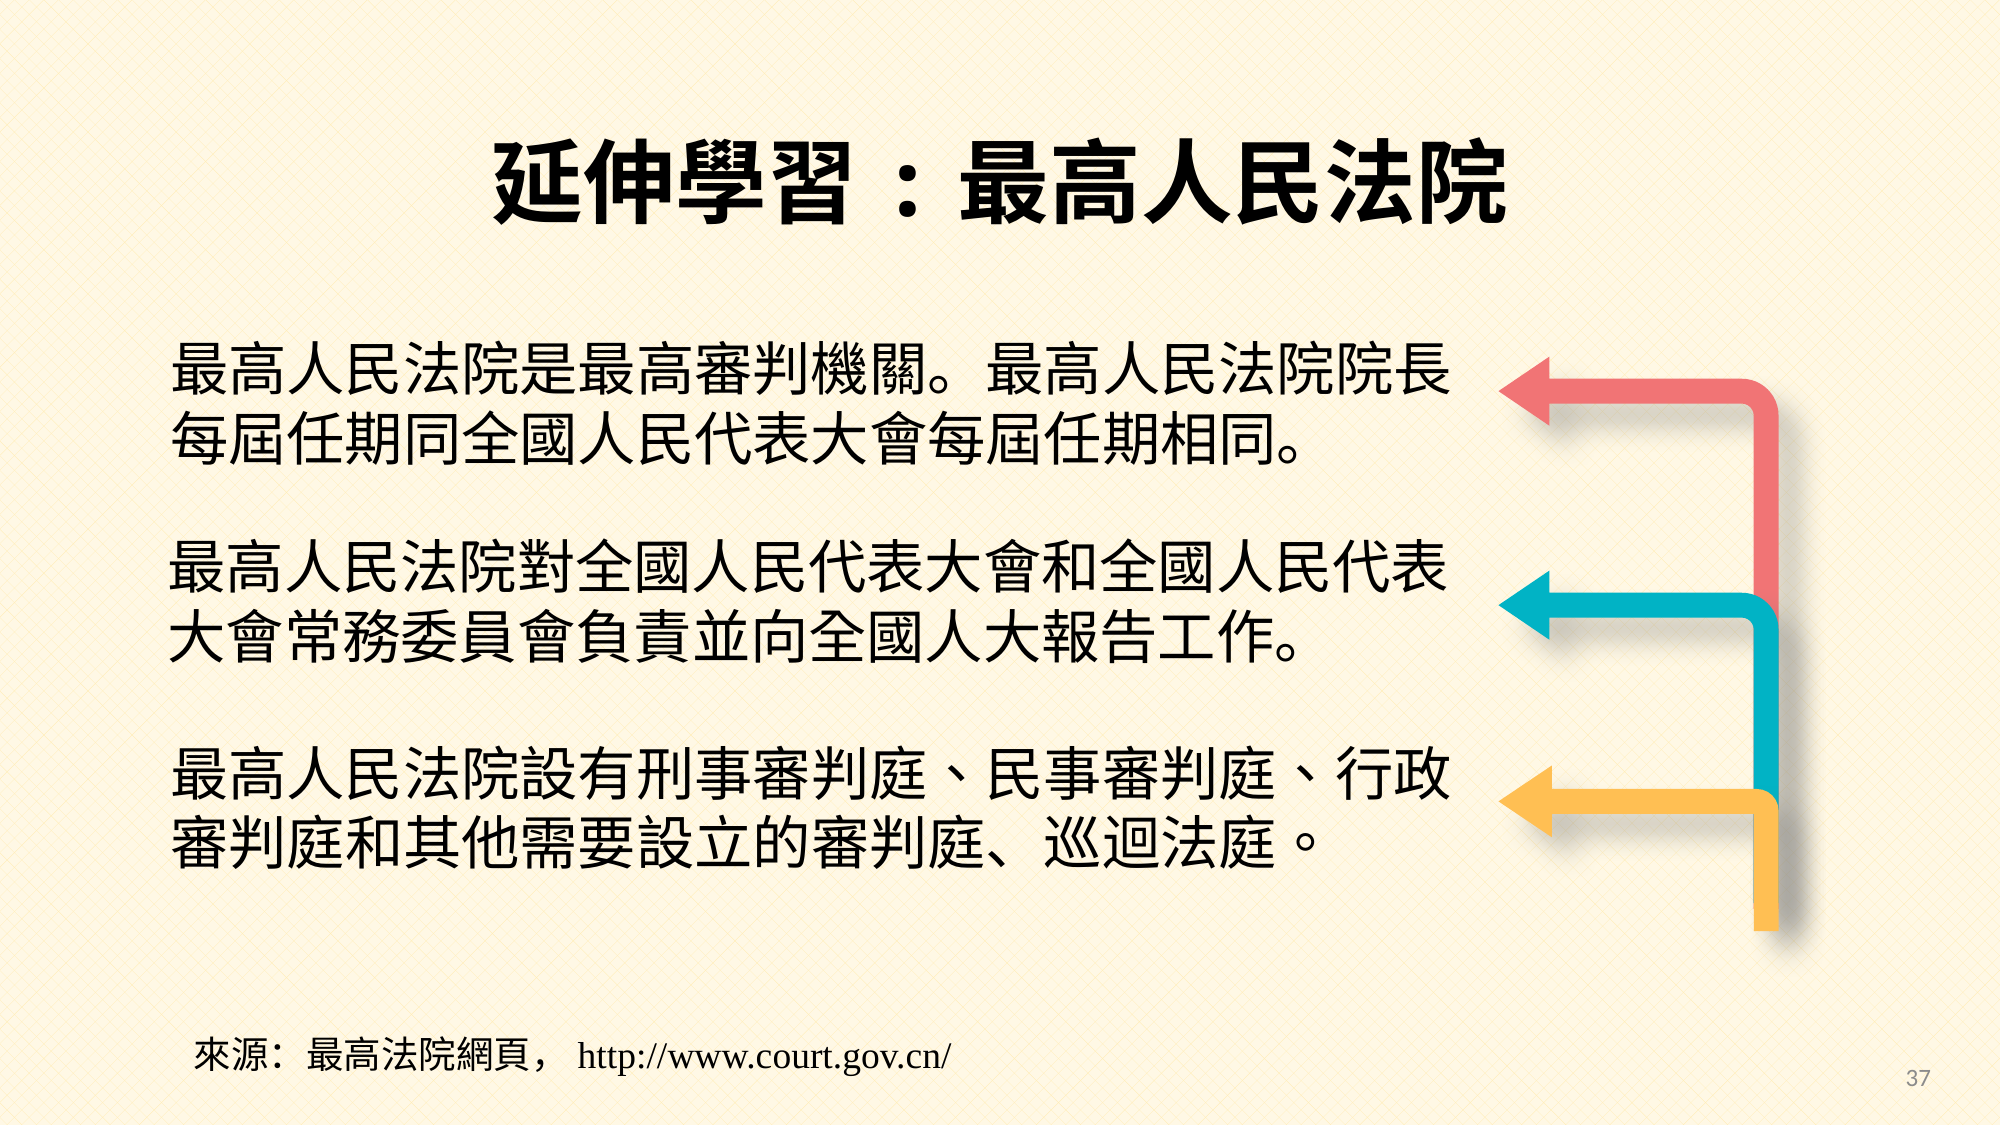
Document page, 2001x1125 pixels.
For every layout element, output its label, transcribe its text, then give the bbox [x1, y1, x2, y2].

text_box 最高人民法院是最高審判機關。最高人民法院院長每屆任期同全國人民代表大會每屆任期相同。 [155, 325, 1499, 544]
text_box 最高人民法院對全國人民代表大會和全國人民代表大會常務委員會負責並向全國人大報告工作。 [153, 522, 1497, 717]
text_box 來源：最高法院網頁，http://www.court.gov.cn/ [178, 1001, 1052, 1084]
text_box 最高人民法院設有刑事審判庭、民事審判庭、行政審判庭和其他需要設立的審判庭、巡迴法庭。 [155, 729, 1498, 896]
text_box 延伸學習:最高人民法院 [476, 117, 1523, 243]
slide_number 37 [1496, 1046, 1947, 1107]
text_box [1498, 356, 1779, 931]
